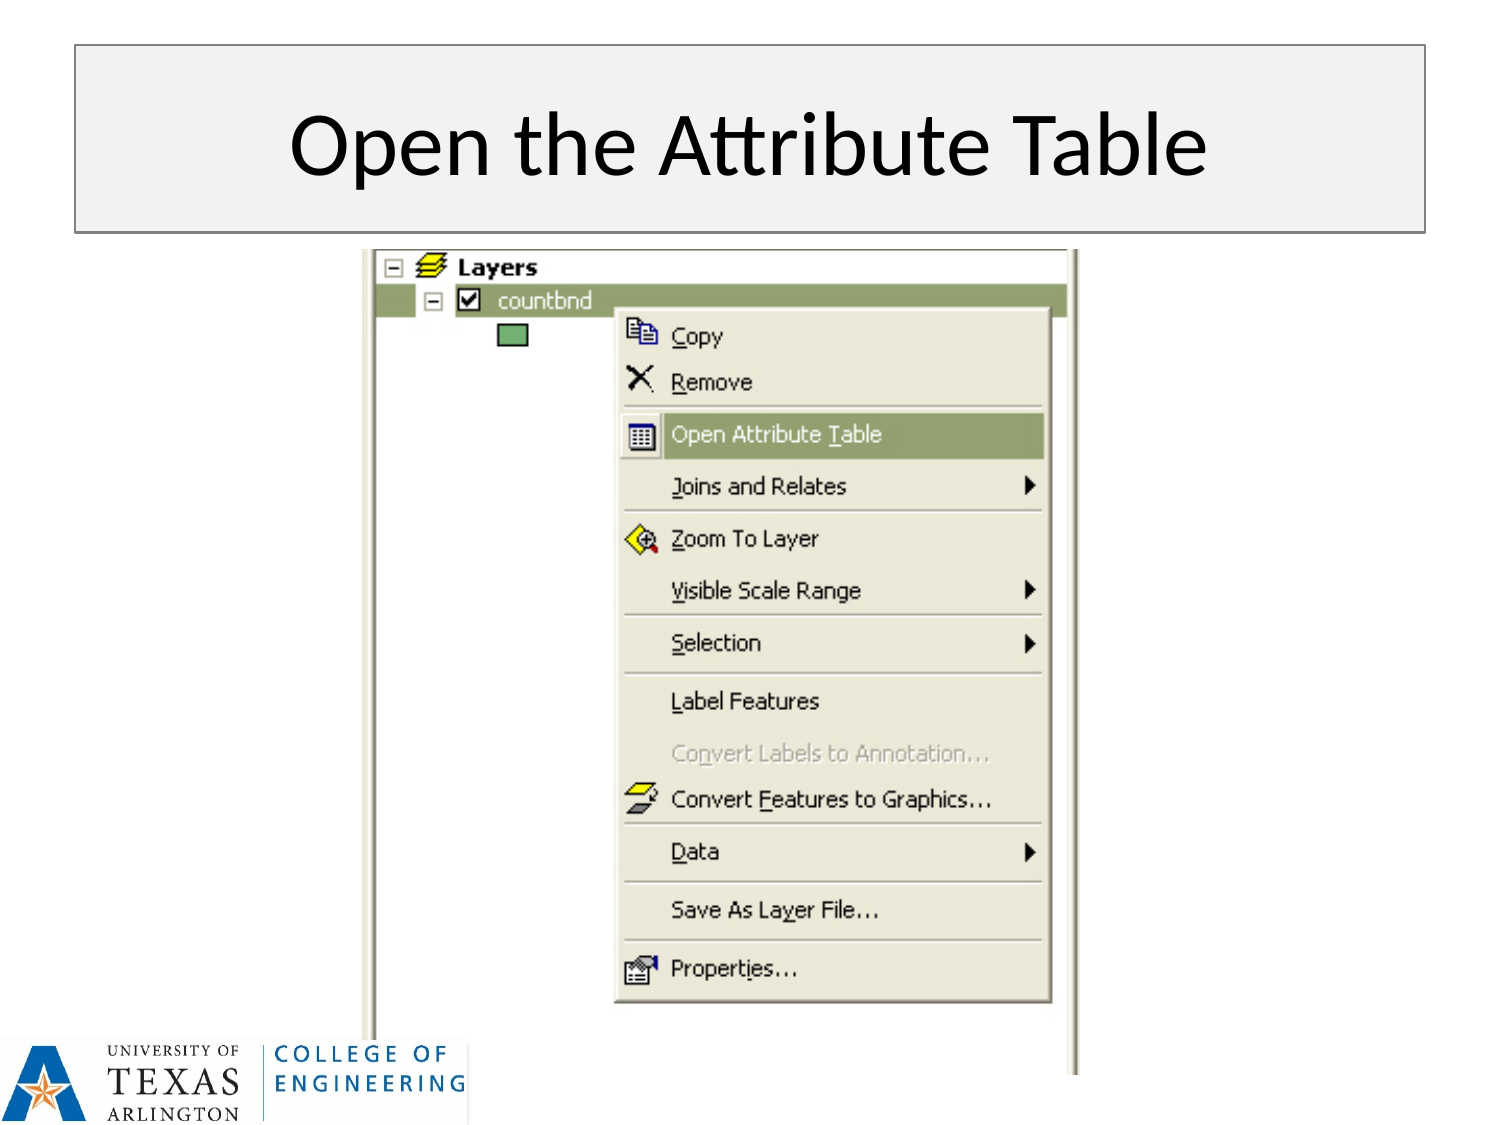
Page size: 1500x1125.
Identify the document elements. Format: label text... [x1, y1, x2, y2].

title Open the Attribute Table [75, 45, 1425, 233]
picture [0, 249, 1080, 1125]
